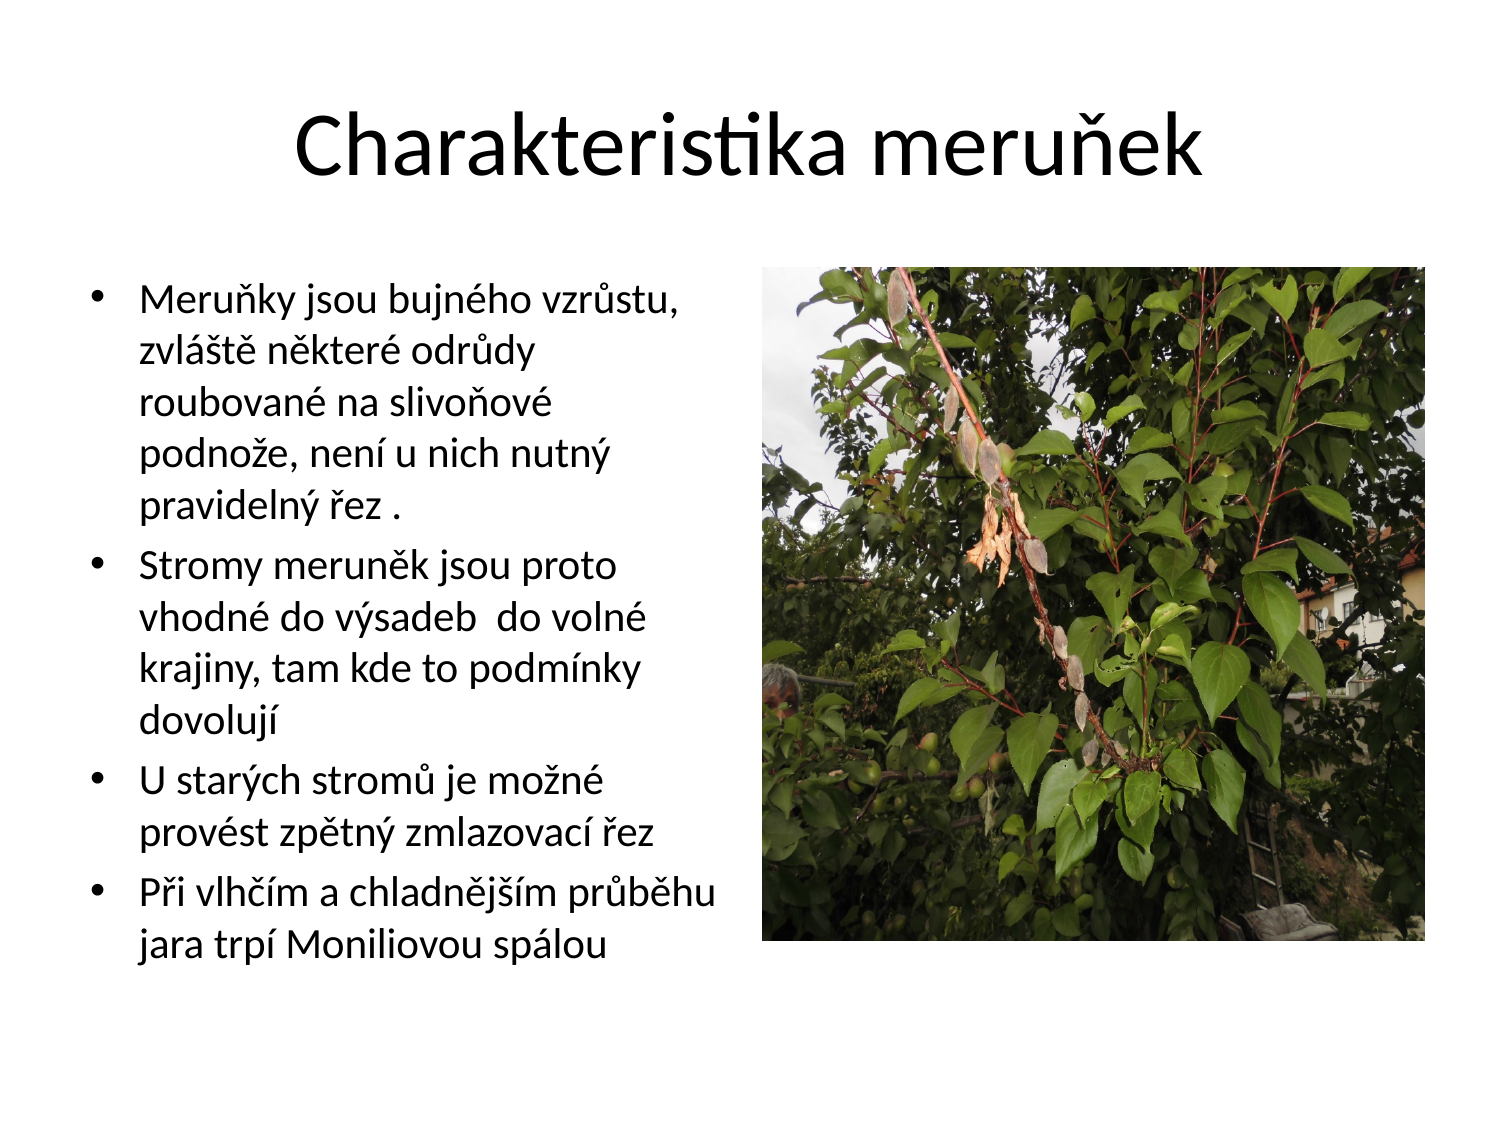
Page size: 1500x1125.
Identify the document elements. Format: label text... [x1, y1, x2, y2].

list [762, 266, 1426, 941]
list Meruňky jsou bujného vzrůstu, zvláště některé odrůdy roubované na slivoňové podnože, není u nich nutný pravidelný řez . Stromy meruněk jsou proto vhodné do výsadeb do volné krajiny, tam kde to podmínky dovolují U starých stromů je možné provést zpětný zmlazovací řez Při vlhčím a chladnějším průběhu jara trpí Moniliovou spálou [75, 262, 738, 1005]
title Charakteristika meruňek [75, 45, 1425, 233]
